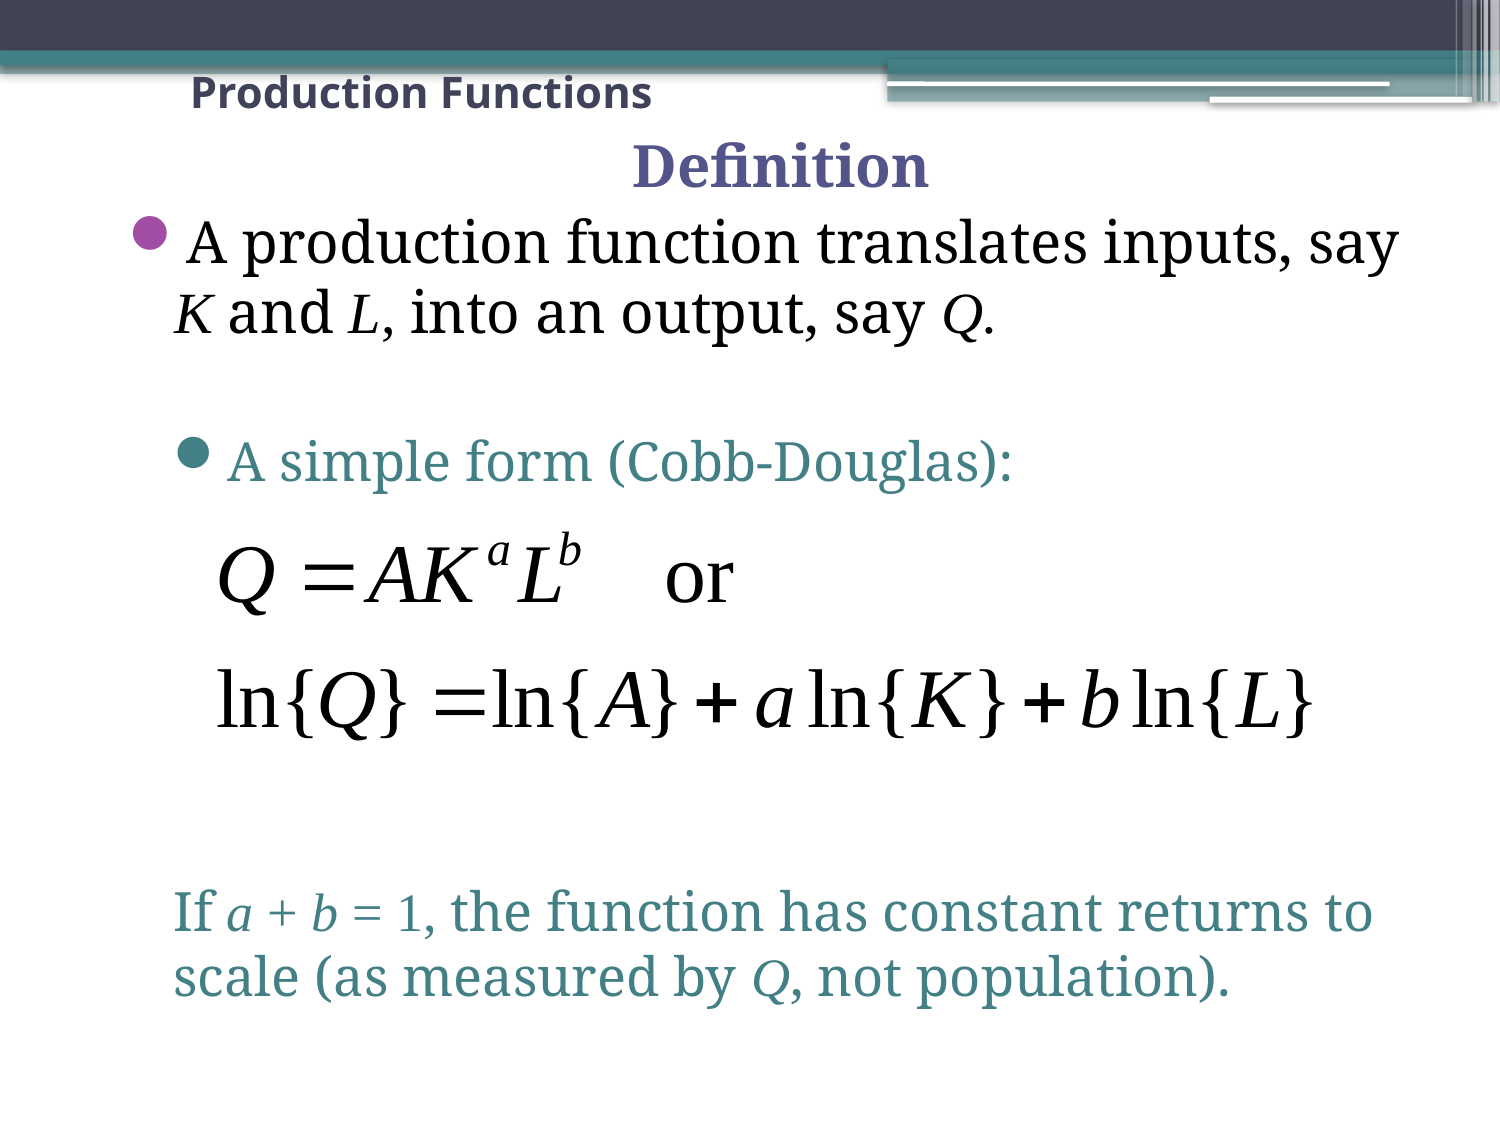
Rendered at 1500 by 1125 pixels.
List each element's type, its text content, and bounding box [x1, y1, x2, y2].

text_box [205, 512, 1329, 763]
list Definition A production function translates inputs, say K and L, into an output, say Q. A simple form (Cobb-Douglas): If a + b = 1, the function has constant returns to scale (as measured by Q, not population). [99, 121, 1450, 1075]
title Production Functions [174, 57, 1406, 121]
